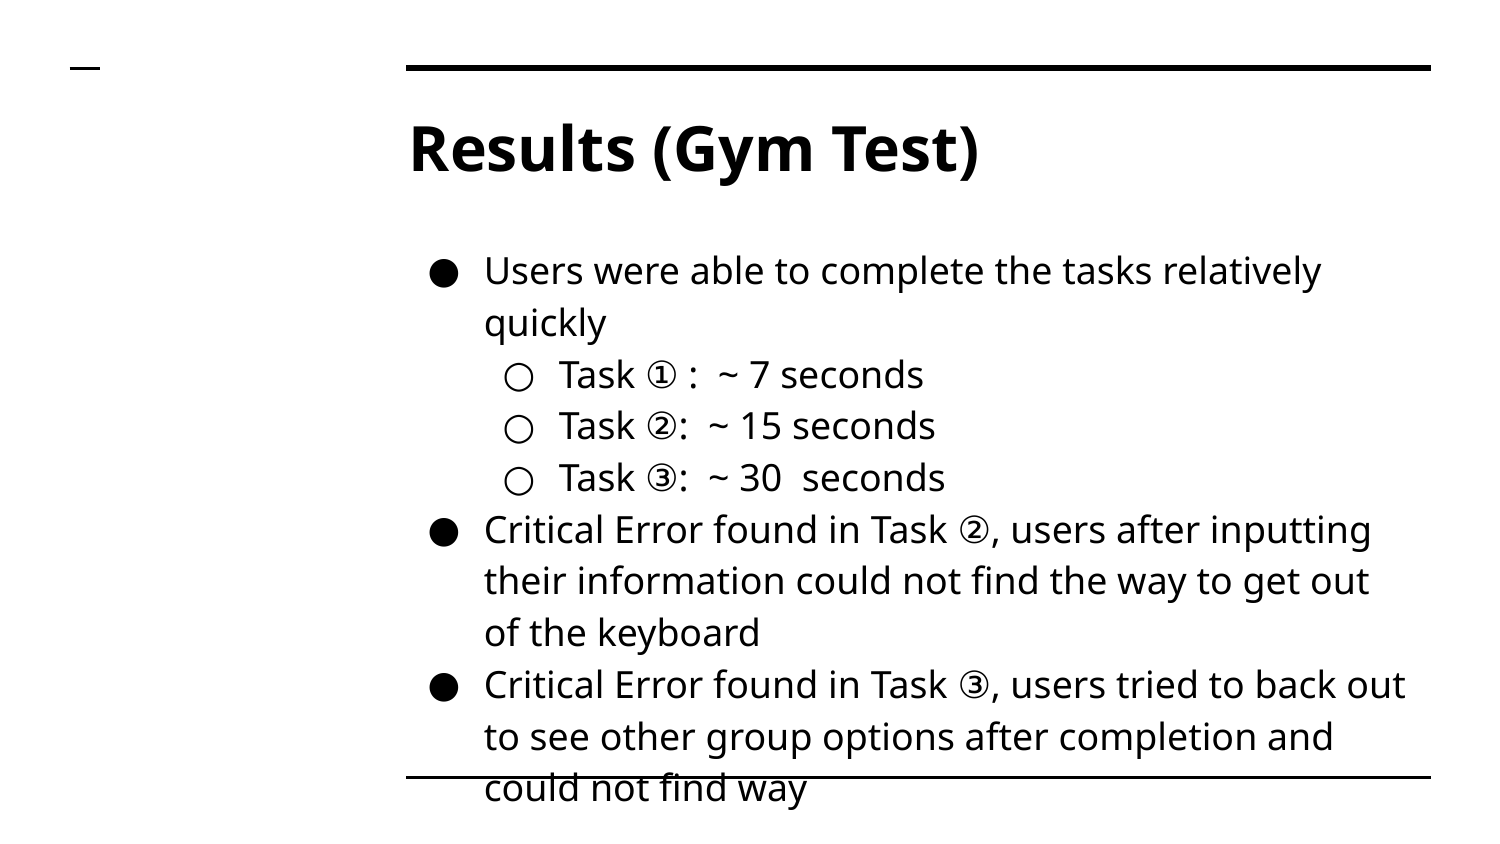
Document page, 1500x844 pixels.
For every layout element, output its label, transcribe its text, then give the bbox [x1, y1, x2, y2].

title Results (Gym Test) [393, 94, 1431, 199]
list Users were able to complete the tasks relatively quickly Task ① : ~ 7 seconds Task ②: ~ 15 seconds Task ③: ~ 30 seconds Critical Error found in Task ②, users after inputting their information could not find the way to get out of the keyboard Critical Error found in Task ③, users tried to back out to see other group options after completion and could not find way [393, 225, 1431, 769]
